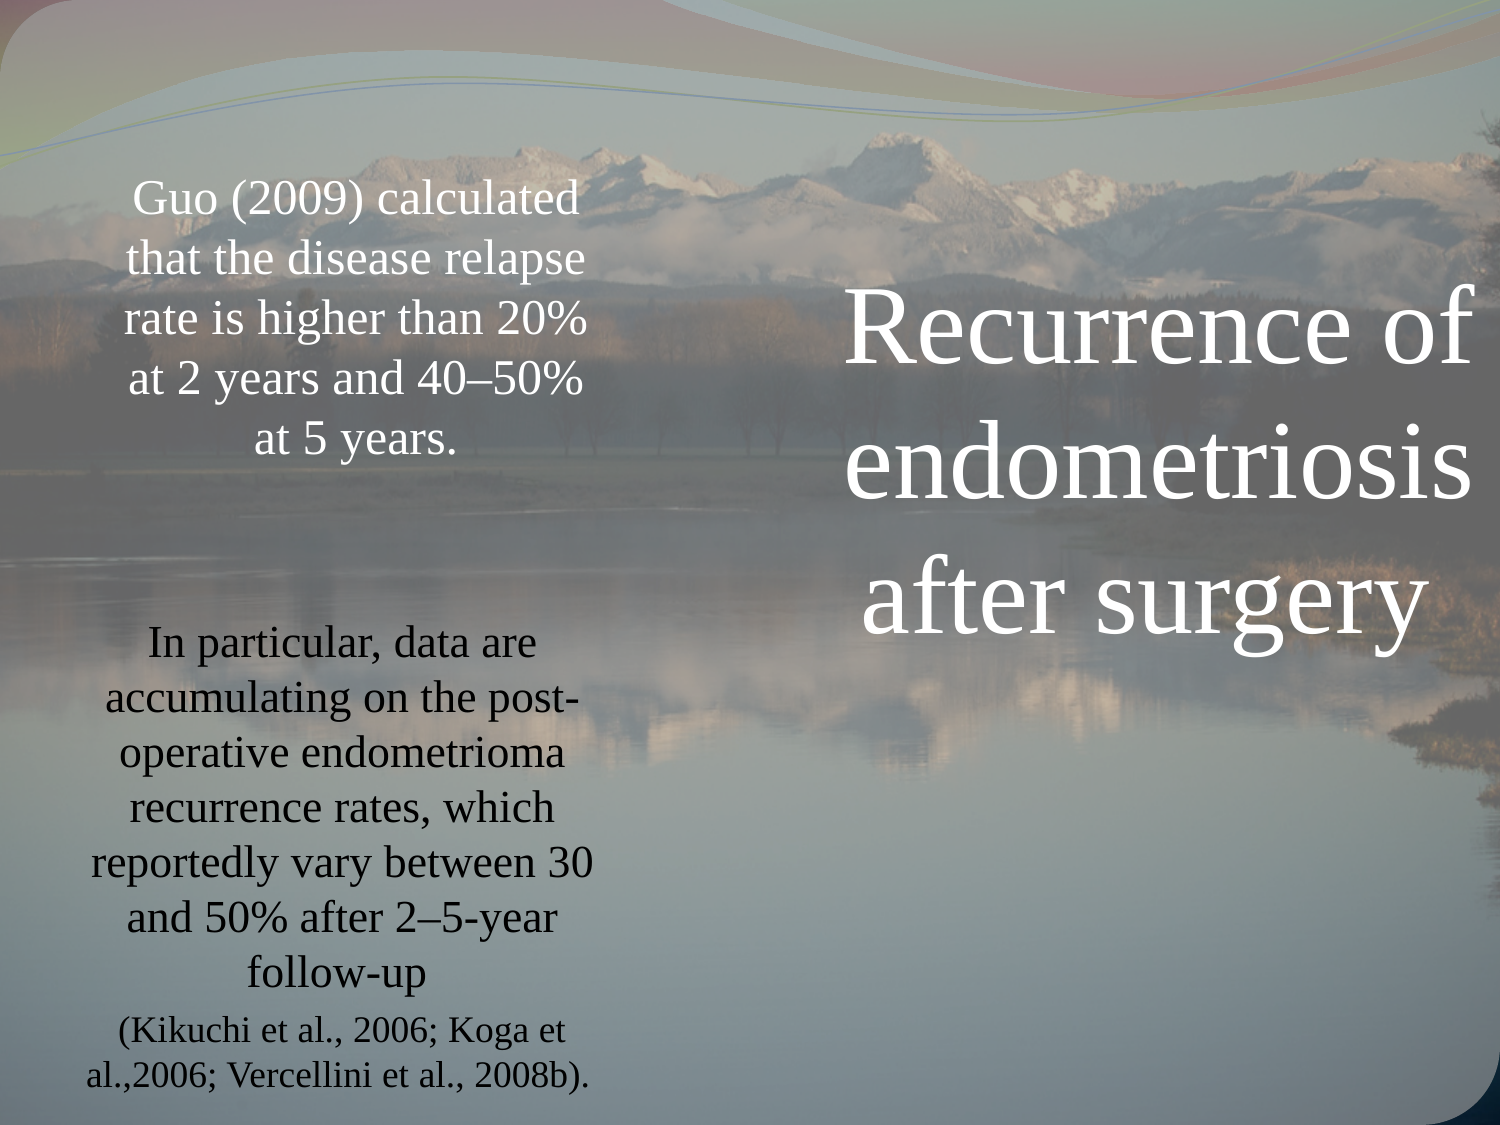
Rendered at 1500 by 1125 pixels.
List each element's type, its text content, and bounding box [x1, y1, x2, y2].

picture [1434, 1059, 1500, 1125]
text_box Recurrence of endometriosis after surgery [750, 243, 1500, 431]
list In particular, data are accumulating on the post-operative endometrioma recurrence rates, which reportedly vary between 30 and 50% after 2–5-year follow-up (Kikuchi et al., 2006; Koga et al.,2006; Vercellini et al., 2008b). [53, 656, 632, 1050]
list Guo (2009) calculated that the disease relapse rate is higher than 20% at 2 years and 40–50% at 5 years. [75, 172, 638, 457]
